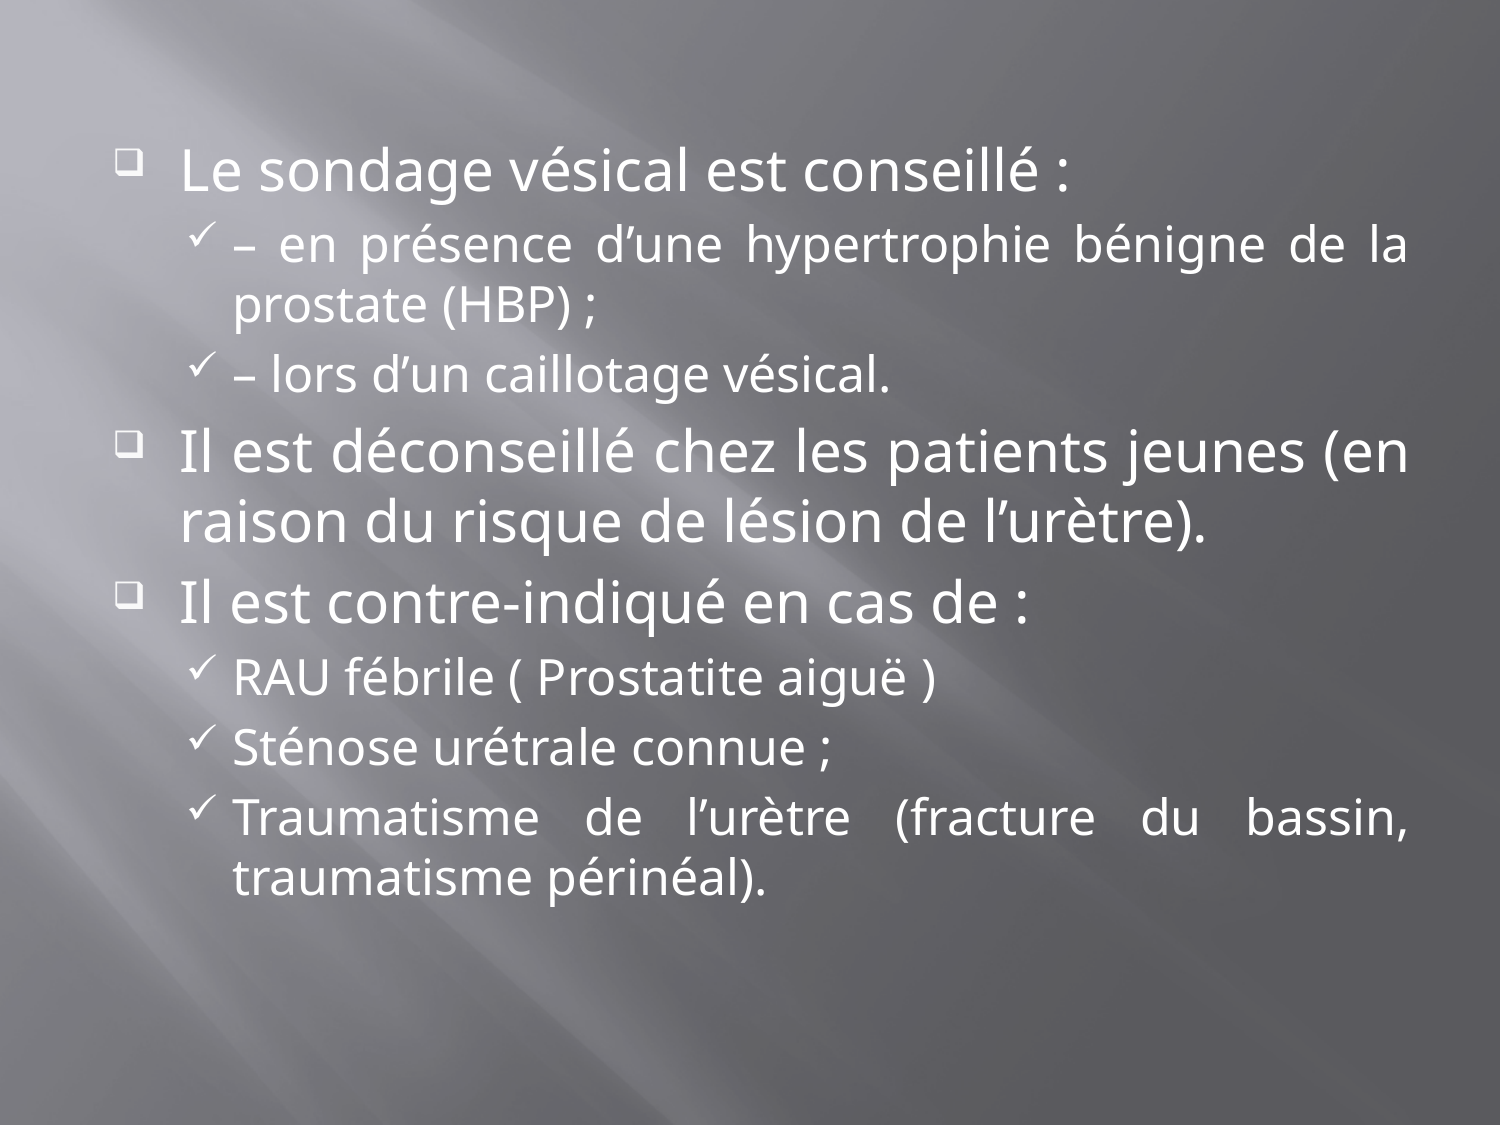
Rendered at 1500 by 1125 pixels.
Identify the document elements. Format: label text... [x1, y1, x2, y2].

list Le sondage vésical est conseillé : – en présence d’une hypertrophie bénigne de la prostate (HBP) ; – lors d’un caillotage vésical. Il est déconseillé chez les patients jeunes (en raison du risque de lésion de l’urètre). Il est contre-indiqué en cas de : RAU fébrile ( Prostatite aiguë ) Sténose urétrale connue ; Traumatisme de l’urètre (fracture du bassin, traumatisme périnéal). [75, 125, 1425, 1035]
